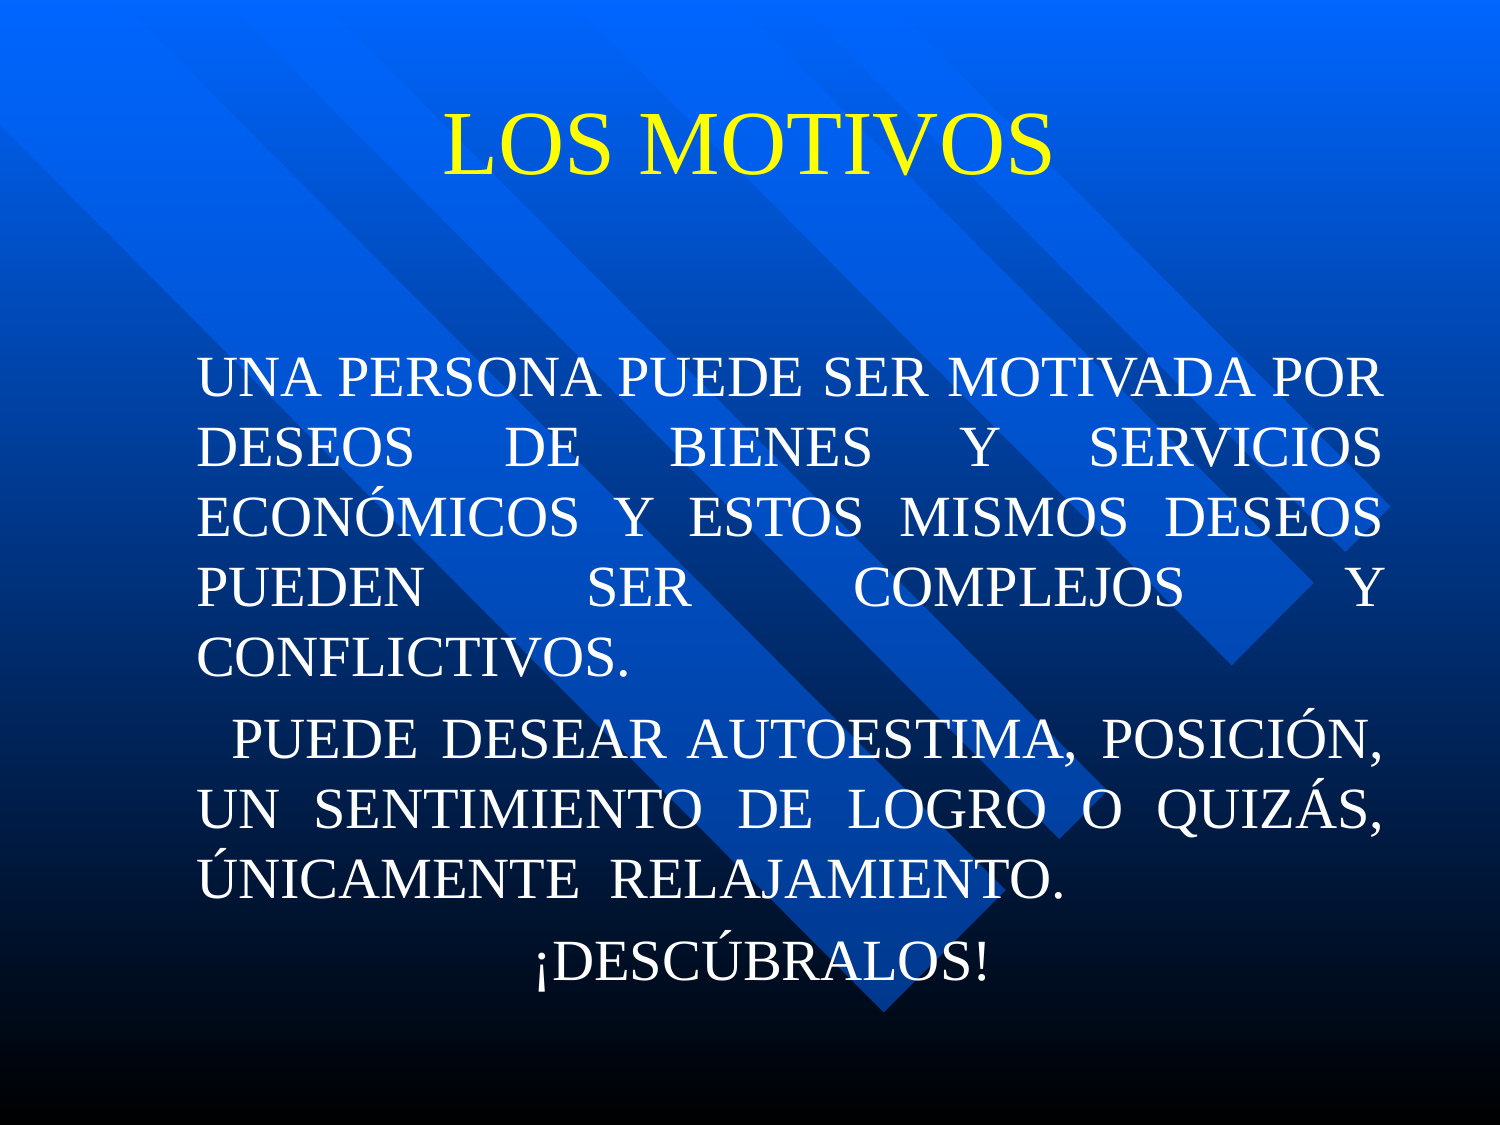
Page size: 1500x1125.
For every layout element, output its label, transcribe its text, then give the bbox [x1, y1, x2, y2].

list UNA PERSONA PUEDE SER MOTIVADA POR DESEOS DE BIENES Y SERVICIOS ECONÓMICOS Y ESTOS MISMOS DESEOS PUEDEN SER COMPLEJOS Y CONFLICTIVOS. PUEDE DESEAR AUTOESTIMA, POSICIÓN, UN SENTIMIENTO DE LOGRO O QUIZÁS, ÚNICAMENTE RELAJAMIENTO. ¡DESCÚBRALOS! [124, 330, 1401, 1007]
title LOS MOTIVOS [112, 37, 1388, 238]
